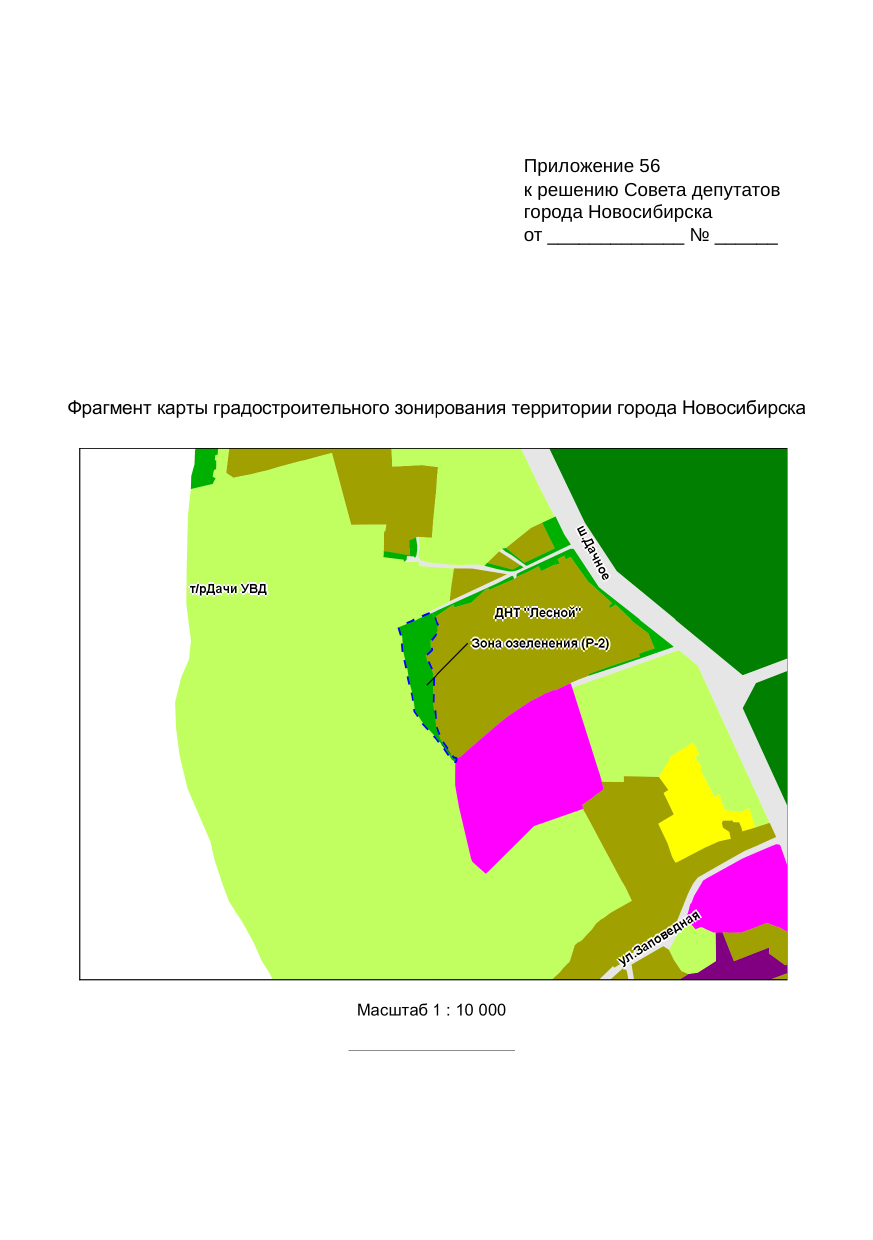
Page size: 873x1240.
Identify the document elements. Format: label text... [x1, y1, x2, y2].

text_box к решению Совета депутатов города Новосибирска от _____________ № ______ [523, 177, 791, 246]
picture [0, 344, 873, 1240]
text_box Приложение 56 [523, 153, 711, 177]
